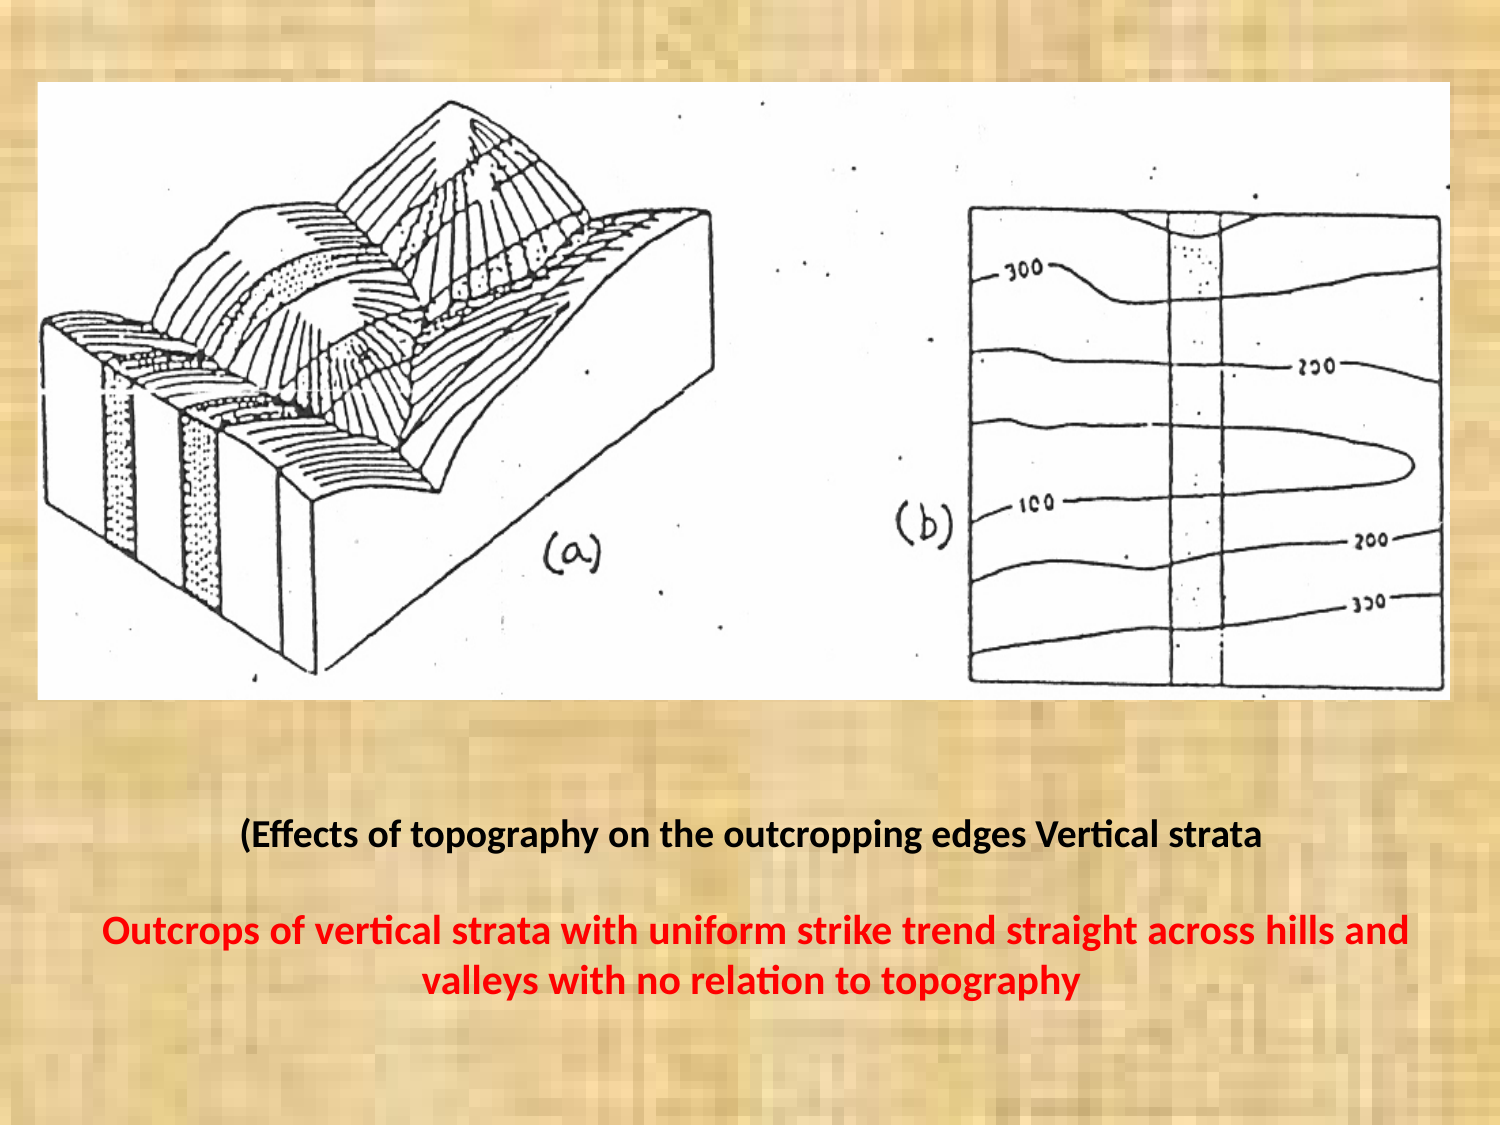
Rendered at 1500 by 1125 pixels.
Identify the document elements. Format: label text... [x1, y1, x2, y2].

picture [0, 0, 1500, 1125]
text_box (Effects of topography on the outcropping edges Vertical strata Outcrops of vertical strata with uniform strike trend straight across hills and valleys with no relation to topography [49, 799, 1463, 1010]
